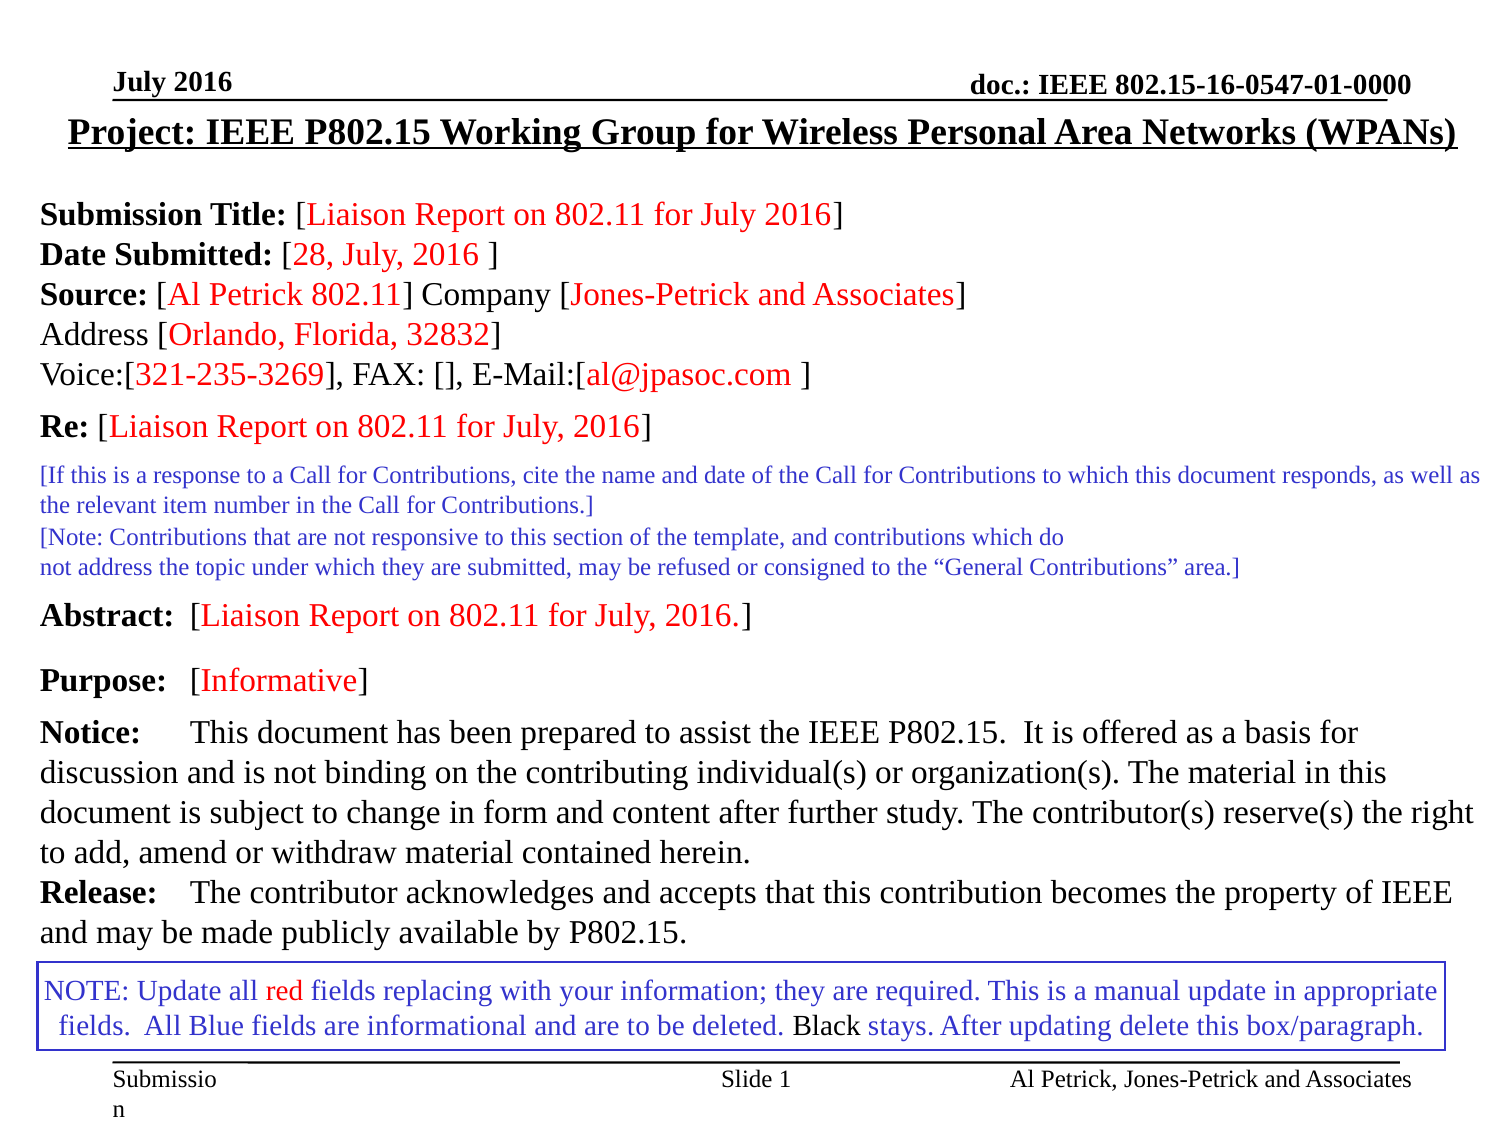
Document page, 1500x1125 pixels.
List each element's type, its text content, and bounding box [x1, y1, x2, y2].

footer Al Petrick, Jones-Petrick and Associates [900, 1062, 1413, 1093]
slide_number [112, 62, 375, 98]
slide_number Slide 1 [712, 1062, 800, 1093]
text_box Project: IEEE P802.15 Working Group for Wireless Personal Area Networks (WPANs) Submission Title: [Liaison Report on 802.11 for July 2016] Date Submitted: [28, July, 2016 ] Source: [Al Petrick 802.11] Company [Jones-Petrick and Associates] Address [Orlando, Florida, 32832] Voice:[321-235-3269], FAX: [], E-Mail:[al@jpasoc.com ] Re: [Liaison Report on 802.11 for July, 2016] [If this is a response to a Call for Contributions, cite the name and date of the Call for Contributions to which this document responds, as well as the relevant item number in the Call for Contributions.] [Note: Contributions that are not responsive to this section of the template, and contributions which do not address the topic under which they are submitted, may be refused or consigned to the “General Contributions” area.] Abstract: [Liaison Report on 802.11 for July, 2016.] Purpose: [Informative] Notice: This document has been prepared to assist the IEEE P802.15. It is offered as a basis for discussion and is not binding on the contributing individual(s) or organization(s). The material in this document is subject to change in form and content after further study. The contributor(s) reserve(s) the right to add, amend or withdraw material contained herein. Release: The contributor acknowledges and accepts that this contribution becomes the property of IEEE and may be made publicly available by P802.15. [24, 99, 1500, 958]
text_box NOTE: Update all red fields replacing with your information; they are required. This is a manual update in appropriate fields. All Blue fields are informational and are to be deleted. Black stays. After updating delete this box/paragraph. [37, 962, 1446, 1050]
